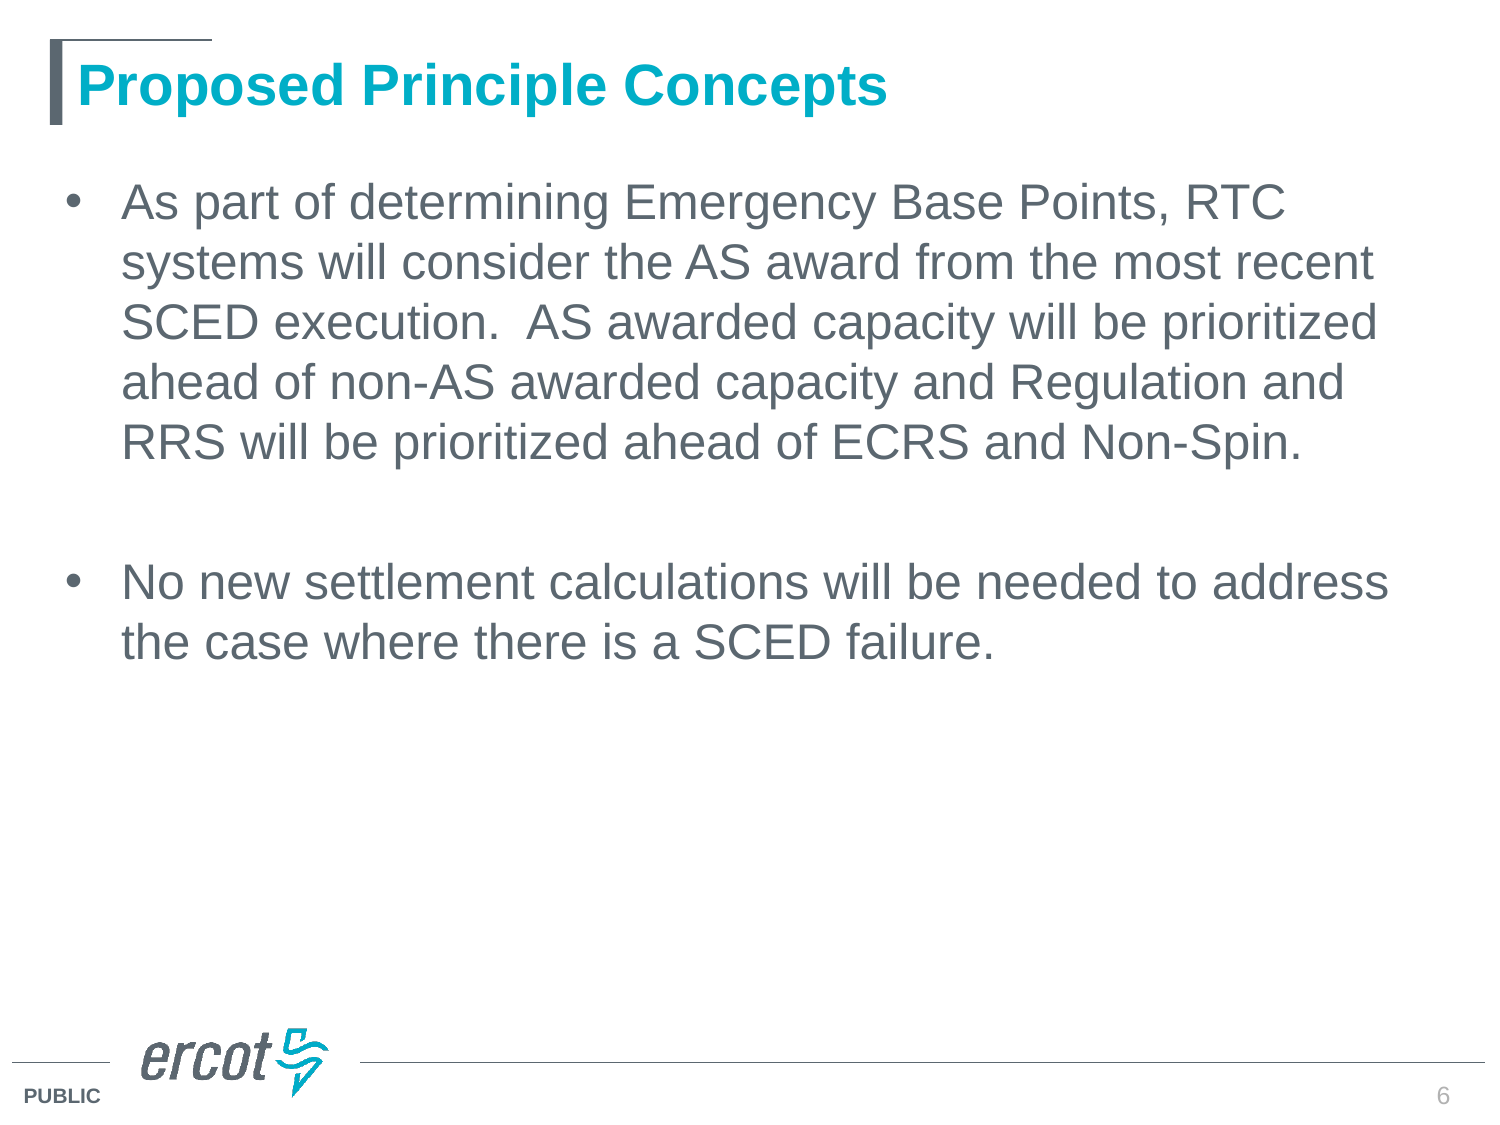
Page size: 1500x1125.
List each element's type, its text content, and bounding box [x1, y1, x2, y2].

picture [137, 1024, 332, 1100]
list As part of determining Emergency Base Points, RTC systems will consider the AS award from the most recent SCED execution. AS awarded capacity will be prioritized ahead of non-AS awarded capacity and Regulation and RRS will be prioritized ahead of ECRS and Non-Spin. No new settlement calculations will be needed to address the case where there is a SCED failure. [50, 162, 1450, 992]
title Proposed Principle Concepts [62, 39, 1450, 125]
slide_number 6 [1400, 1076, 1488, 1113]
